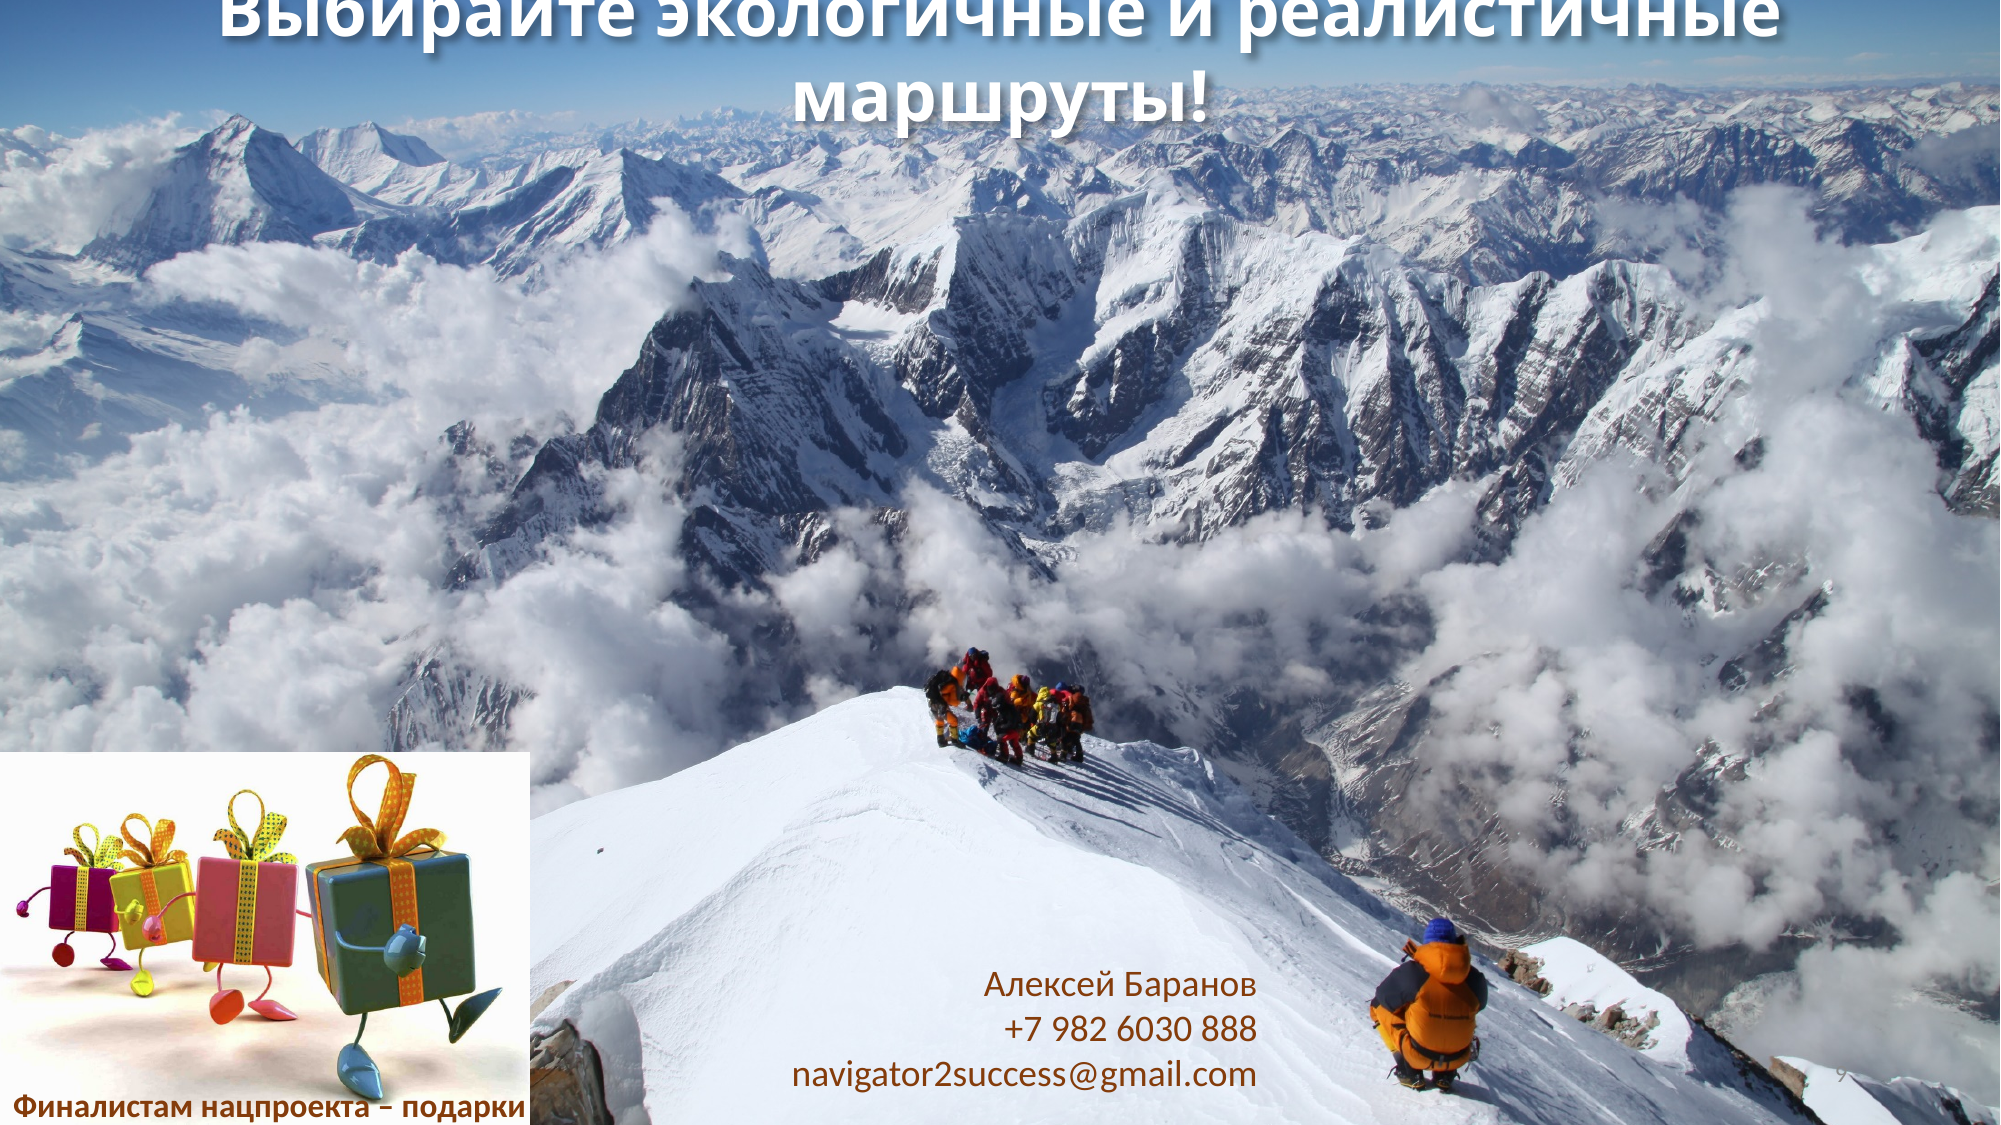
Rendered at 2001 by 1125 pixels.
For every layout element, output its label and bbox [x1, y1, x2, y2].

picture [0, 0, 2000, 1125]
text_box [0, 752, 544, 1125]
